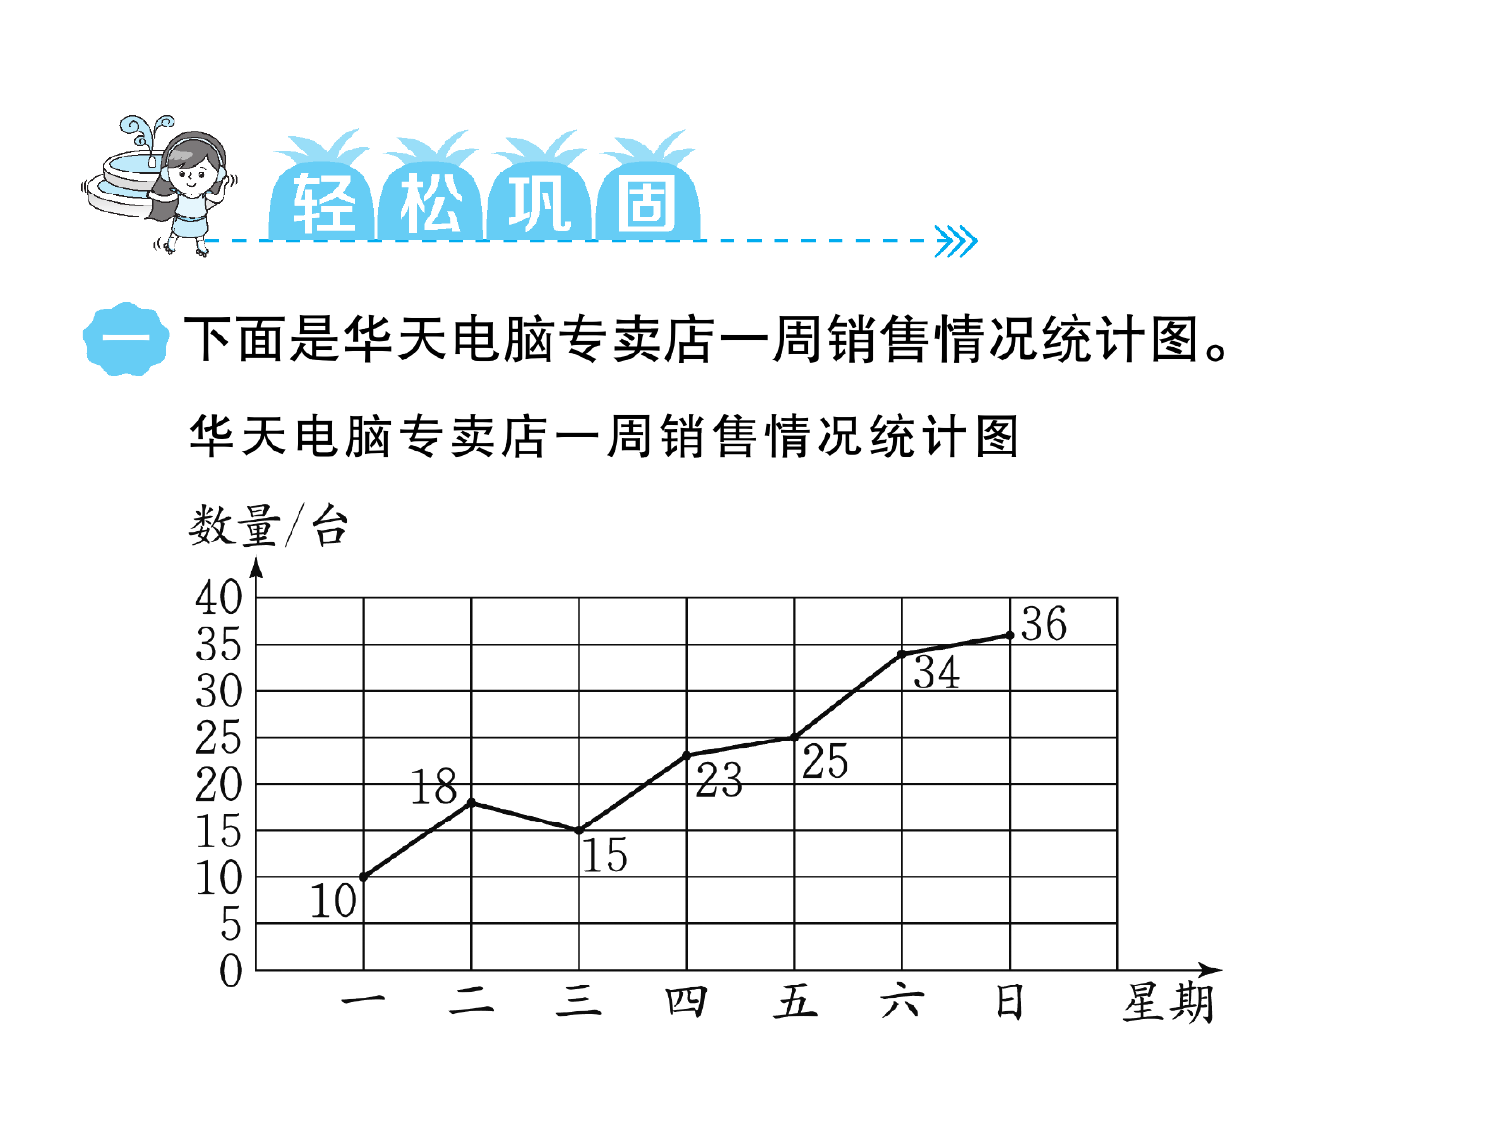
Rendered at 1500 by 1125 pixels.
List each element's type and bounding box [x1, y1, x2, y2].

picture [76, 89, 1270, 1035]
